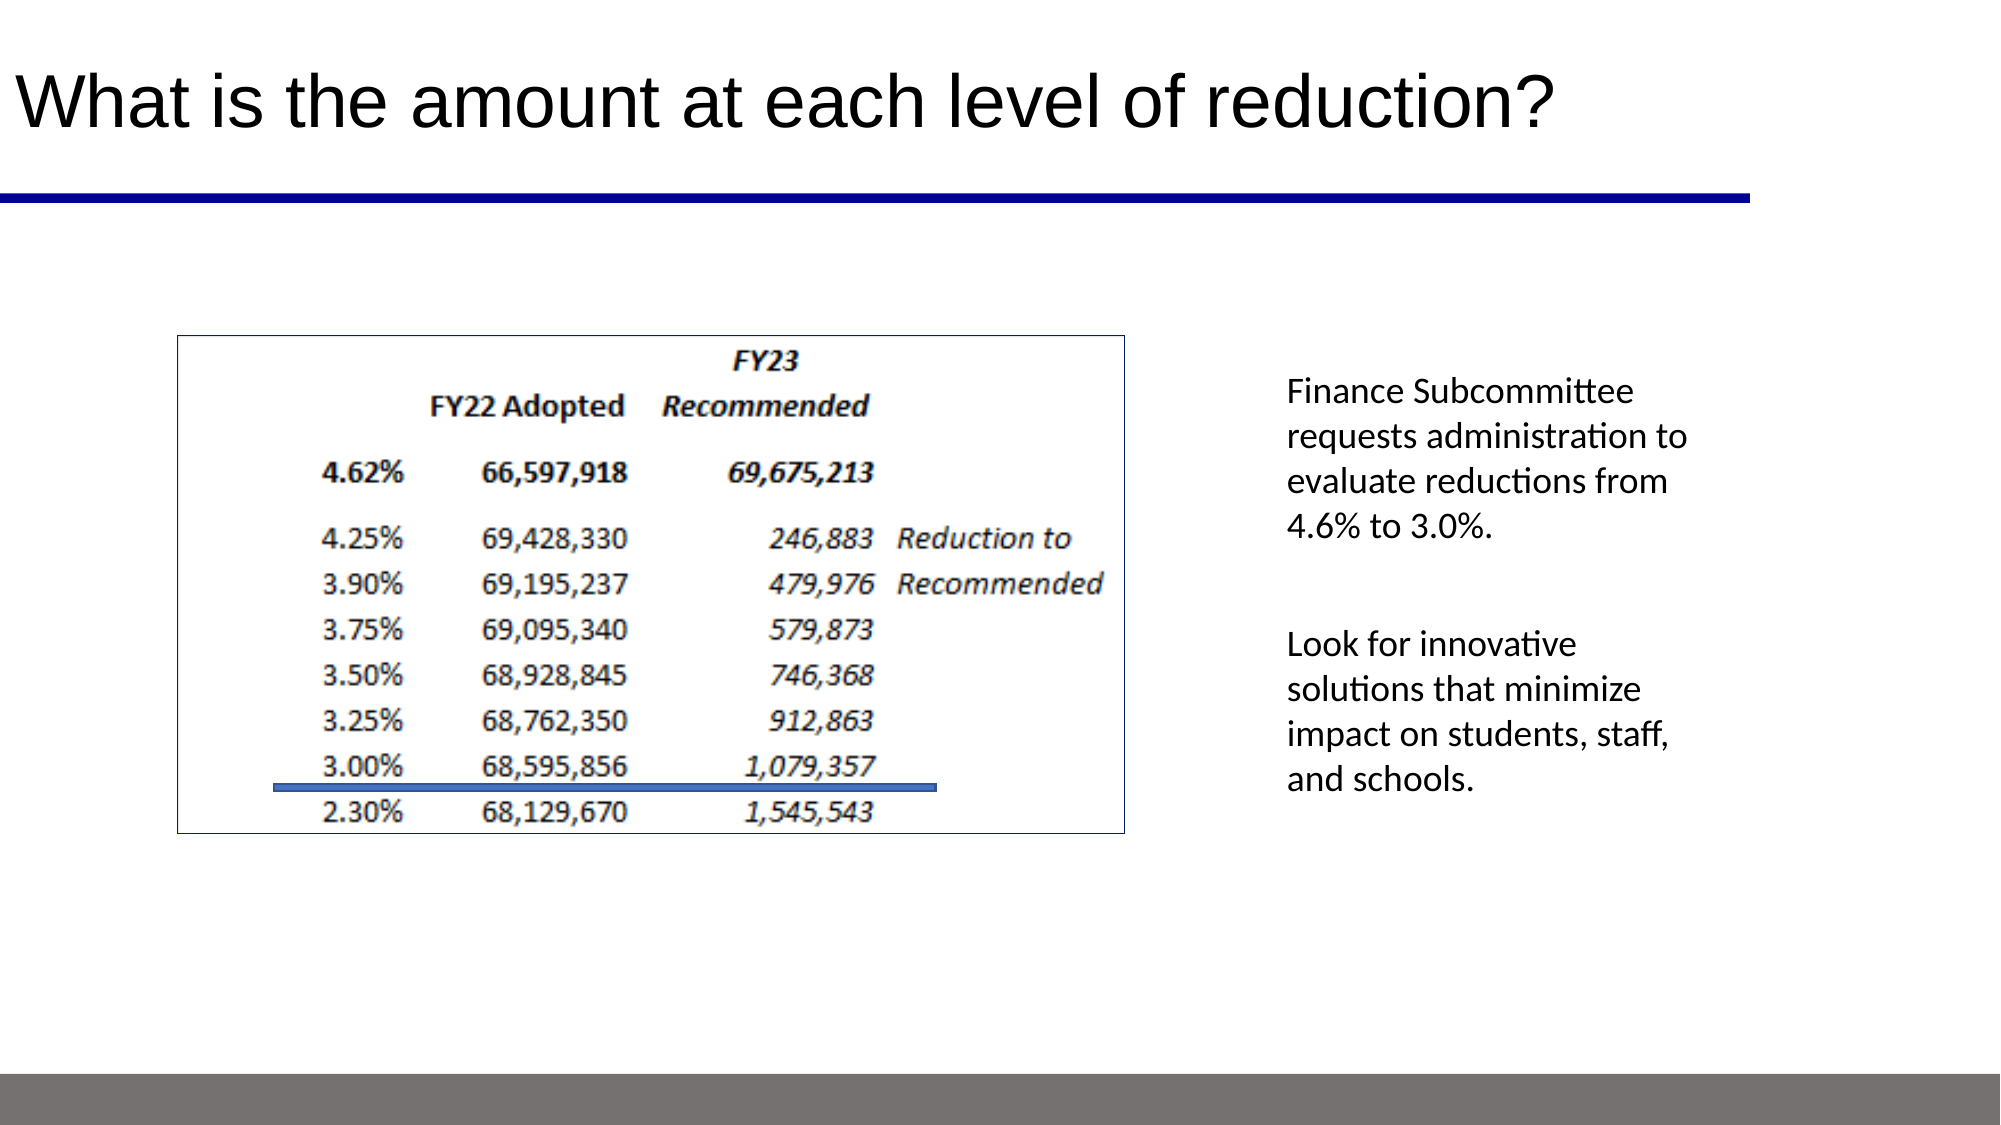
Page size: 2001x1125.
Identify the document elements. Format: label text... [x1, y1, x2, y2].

text_box Finance Subcommittee requests administration to evaluate reductions from 4.6% to 3.0%. [1272, 358, 1750, 553]
text_box Look for innovative solutions that minimize impact on students, staff, and schools. [1272, 612, 1690, 807]
title What is the amount at each level of reduction? [0, 3, 1750, 203]
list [177, 335, 1125, 834]
